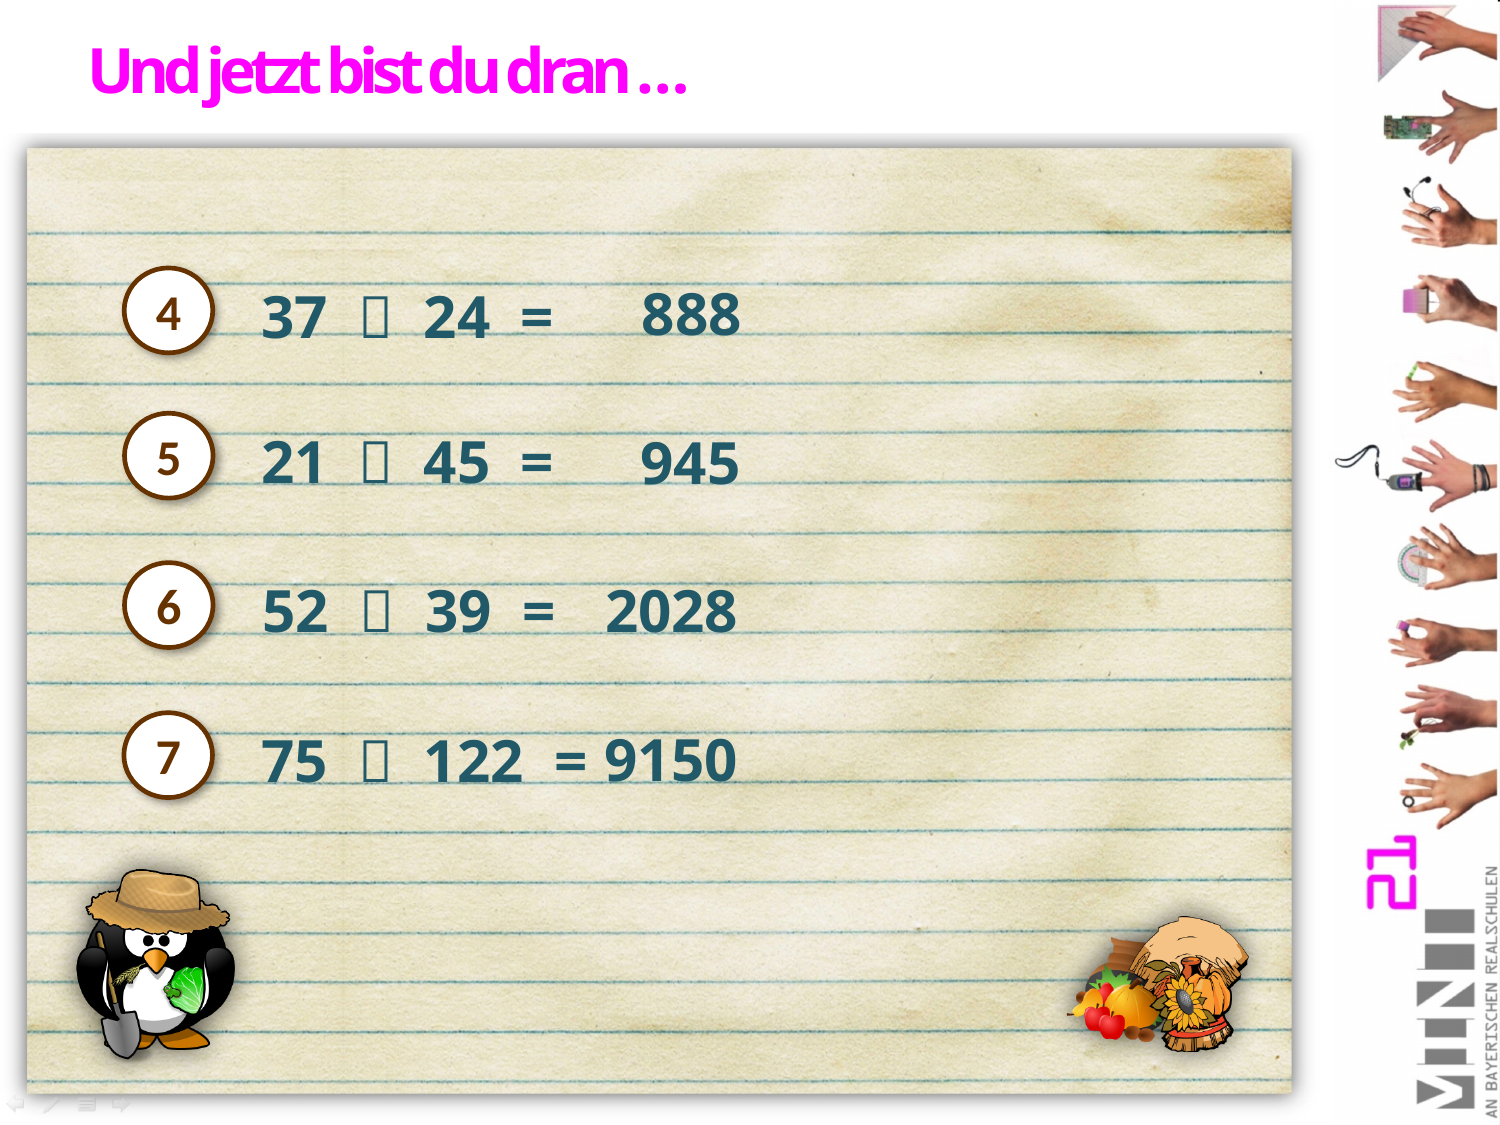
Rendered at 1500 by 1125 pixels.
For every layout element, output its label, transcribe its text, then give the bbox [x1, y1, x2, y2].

text_box 52  39 = [248, 566, 571, 652]
text_box Und jetzt bist du dran … [0, 1, 1332, 134]
text_box 4 [124, 267, 213, 353]
text_box 6 [124, 562, 214, 648]
text_box 5 [124, 413, 214, 499]
text_box 37  24 = [246, 272, 570, 357]
text_box 2028 [590, 566, 753, 652]
text_box 888 [627, 269, 757, 355]
text_box 21  45 = [246, 417, 569, 503]
text_box 7 [123, 712, 213, 798]
text_box 75  122 = [246, 717, 603, 802]
text_box 945 [626, 418, 756, 504]
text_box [1065, 916, 1249, 1052]
picture [0, 2, 1500, 1125]
text_box 9150 [589, 716, 753, 801]
